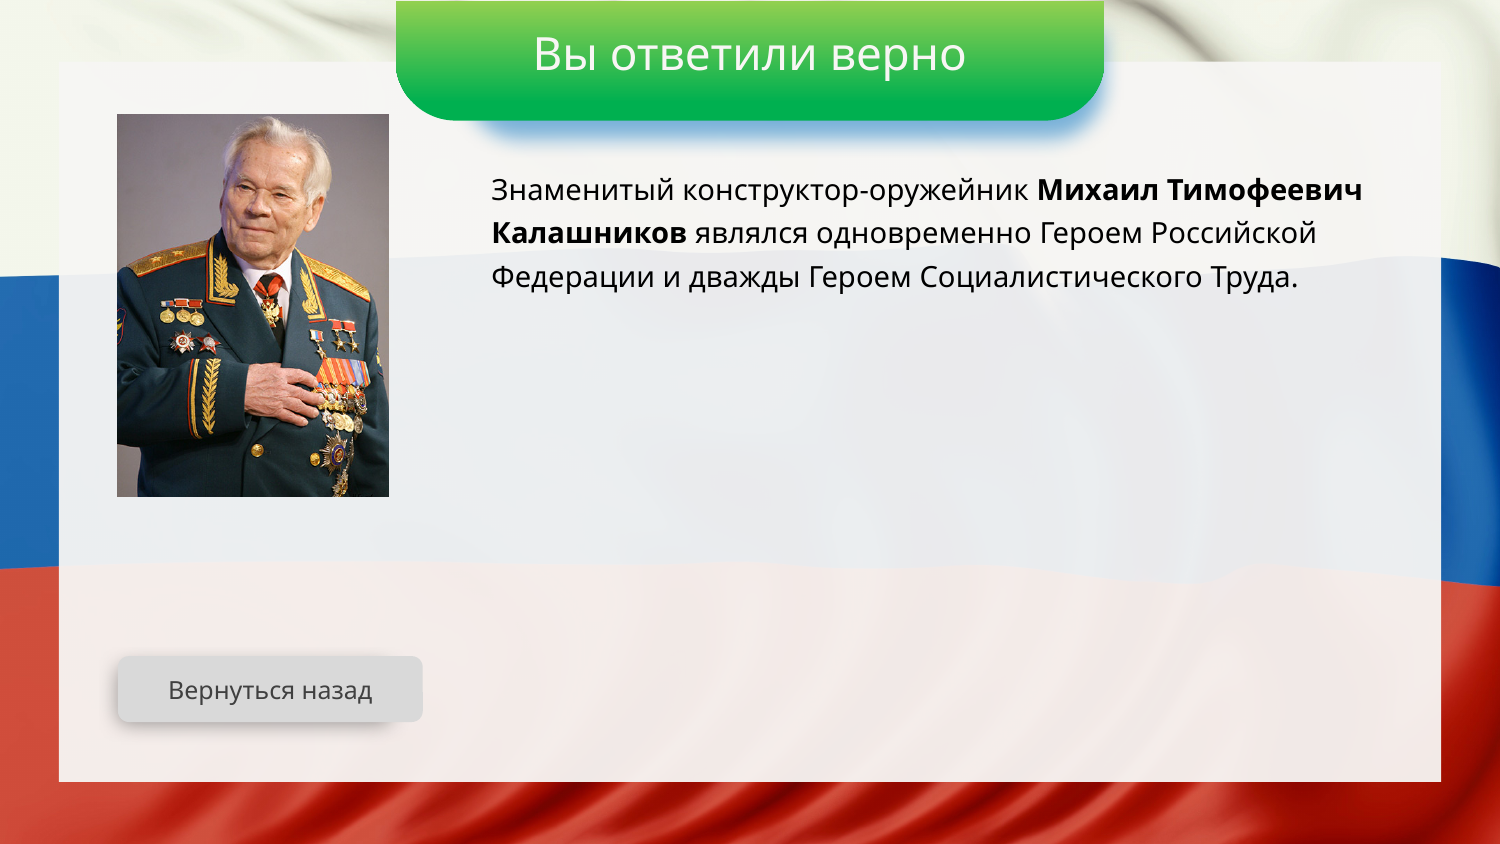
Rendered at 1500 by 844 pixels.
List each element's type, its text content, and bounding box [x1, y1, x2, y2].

text_box [58, 61, 1442, 783]
text_box Вернуться назад [116, 655, 424, 724]
text_box Знаменитый конструктор-оружейник Михаил Тимофеевич Калашников являлся одновременно Героем Российской Федерации и дважды Героем Социалистического Труда. [491, 162, 1390, 294]
picture [117, 114, 389, 497]
picture [0, 0, 1500, 844]
text_box [394, 0, 1106, 122]
text_box Вы ответили верно [517, 17, 983, 88]
